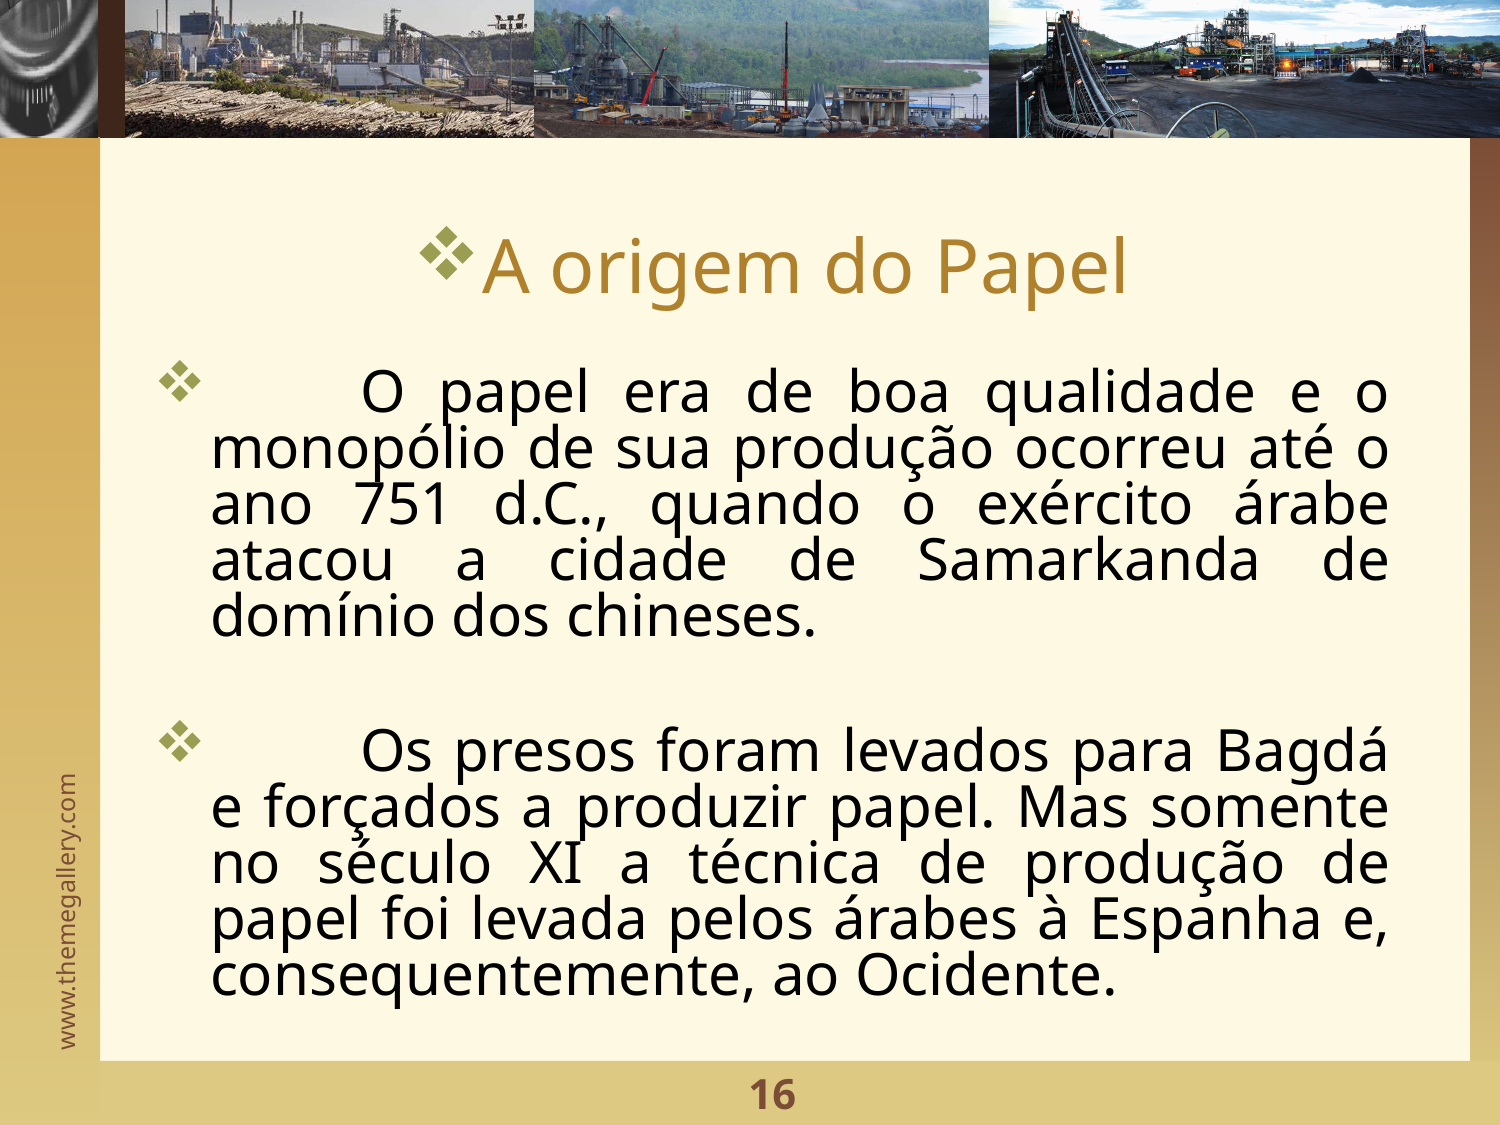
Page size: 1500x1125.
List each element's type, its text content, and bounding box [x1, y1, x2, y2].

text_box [124, 0, 1500, 138]
picture [0, 0, 98, 138]
list A origem do Papel O papel era de boa qualidade e o monopólio de sua produção ocorreu até o ano 751 d.C., quando o exército árabe atacou a cidade de Samarkanda de domínio dos chineses. Os presos foram levados para Bagdá e forçados a produzir papel. Mas somente no século XI a técnica de produção de papel foi levada pelos árabes à Espanha e, consequentemente, ao Ocidente. [138, 228, 1406, 1025]
slide_number 16 [597, 1059, 948, 1113]
